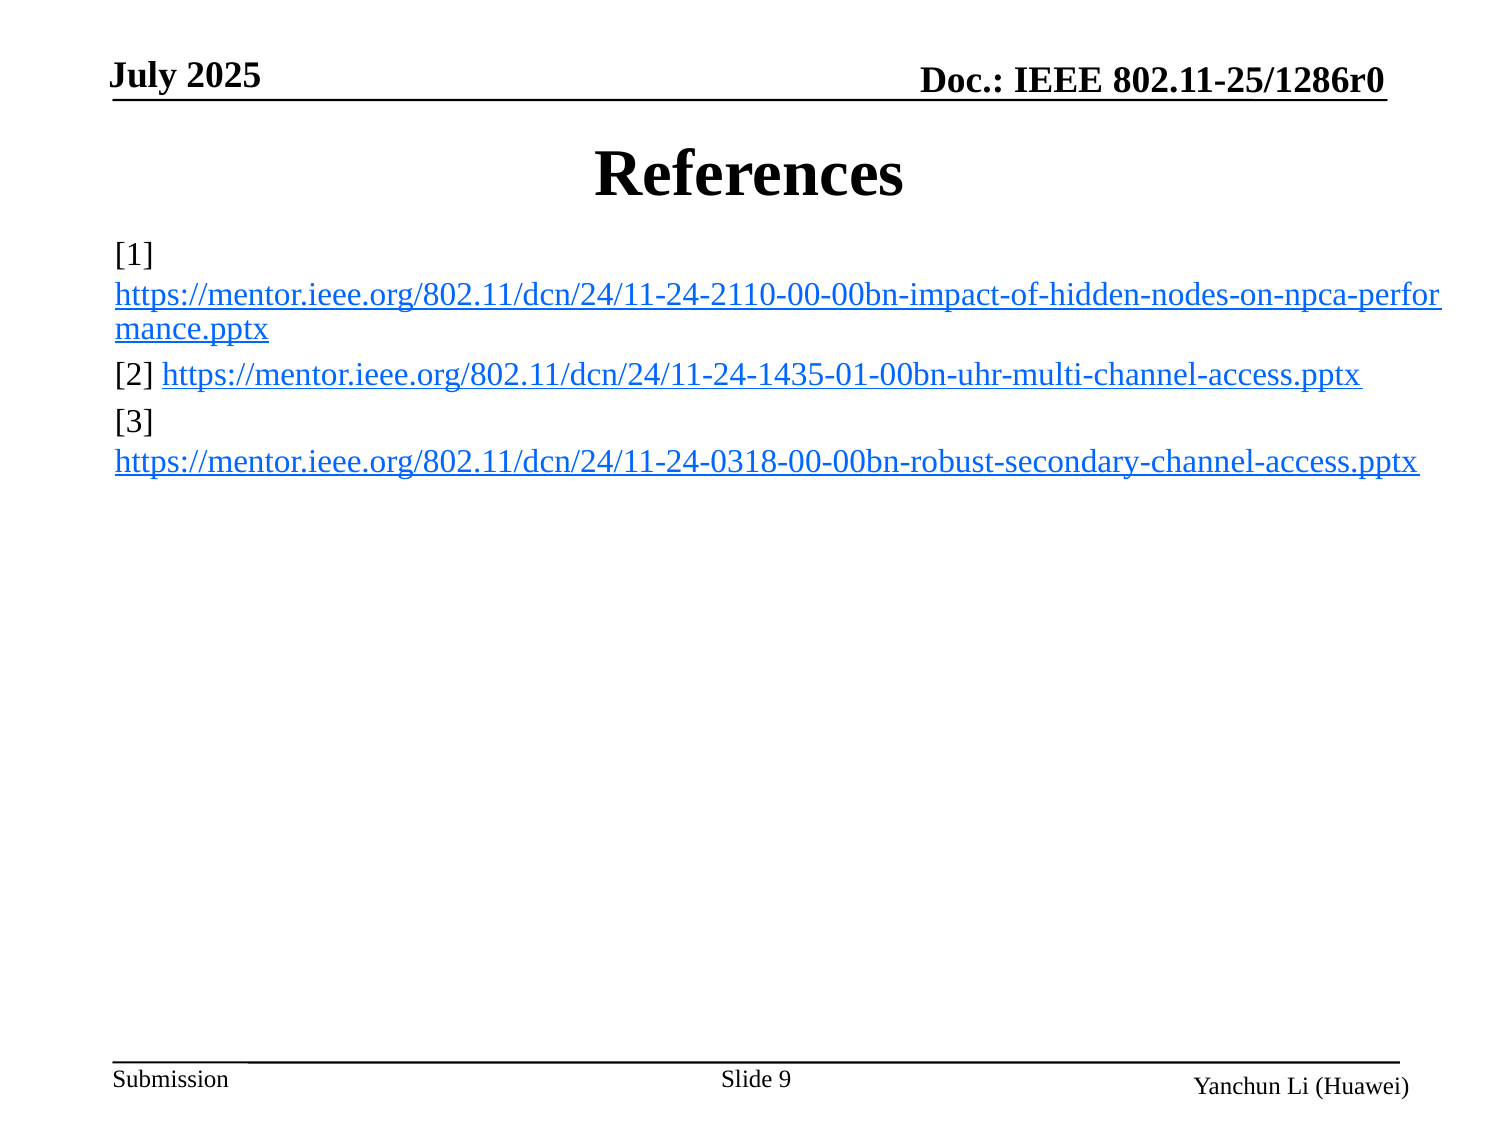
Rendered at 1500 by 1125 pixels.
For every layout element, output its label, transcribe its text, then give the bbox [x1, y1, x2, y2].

title References [112, 112, 1388, 224]
text_box Yanchun Li (Huawei) [1178, 1062, 1425, 1107]
list [1] https://mentor.ieee.org/802.11/dcn/24/11-24-2110-00-00bn-impact-of-hidden-nodes-on-npca-performance.pptx [2] https://mentor.ieee.org/802.11/dcn/24/11-24-1435-01-00bn-uhr-multi-channel-access.pptx [3] https://mentor.ieee.org/802.11/dcn/24/11-24-0318-00-00bn-robust-secondary-channel-access.pptx [99, 224, 1463, 925]
slide_number Slide 9 [712, 1061, 800, 1093]
